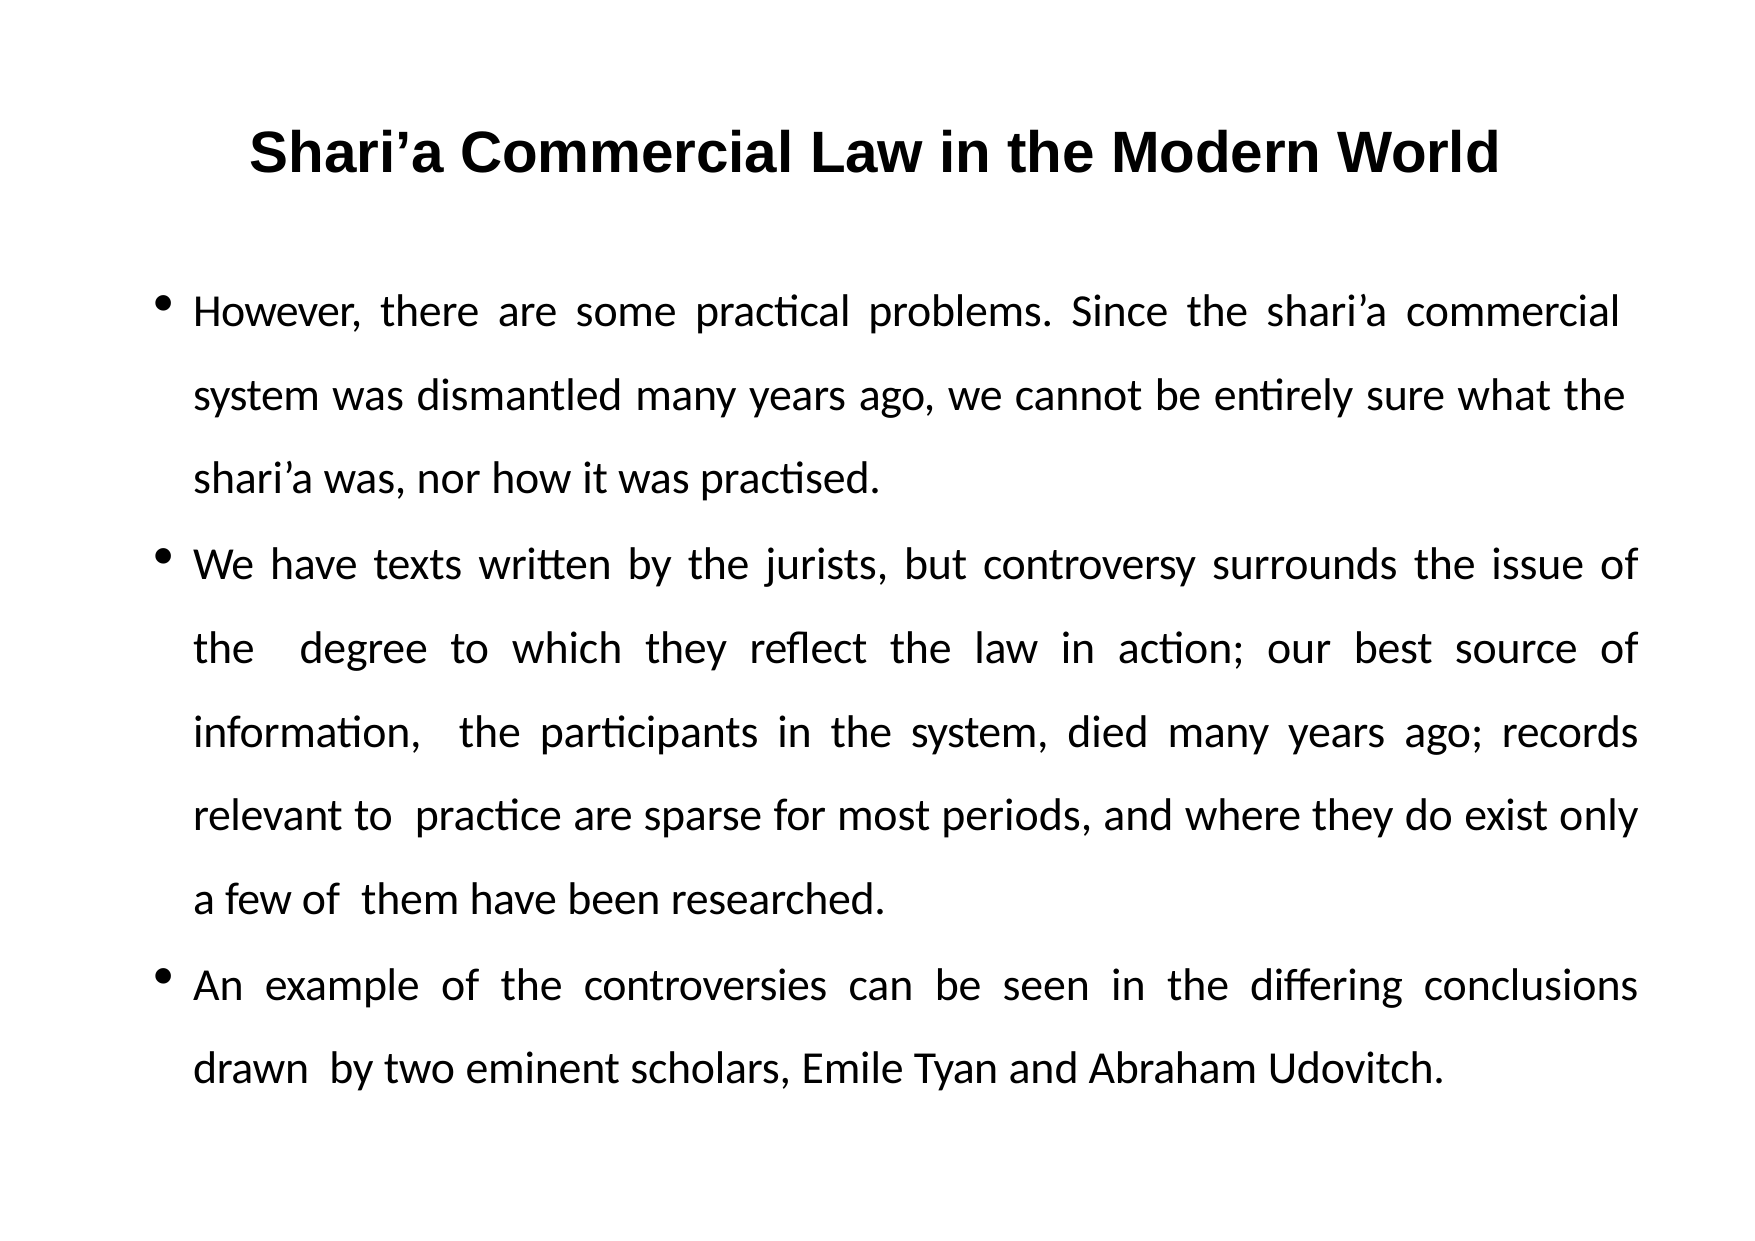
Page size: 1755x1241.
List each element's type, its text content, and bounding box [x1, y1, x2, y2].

text_box Shari’a Commercial Law in the Modern World [247, 111, 1506, 250]
text_box However, there are some practical problems. Since the shari’a commercial system was dismantled many years ago, we cannot be entirely sure what the shari’a was, nor how it was practised. We have texts written by the jurists, but controversy surrounds the issue of the degree to which they reflect the law in action; our best source of information, the participants in the system, died many years ago; records relevant to practice are sparse for most periods, and where they do exist only a few of them have been researched. An example of the controversies can be seen in the differing conclusions drawn by two eminent scholars, Emile Tyan and Abraham Udovitch. [153, 250, 1639, 1093]
